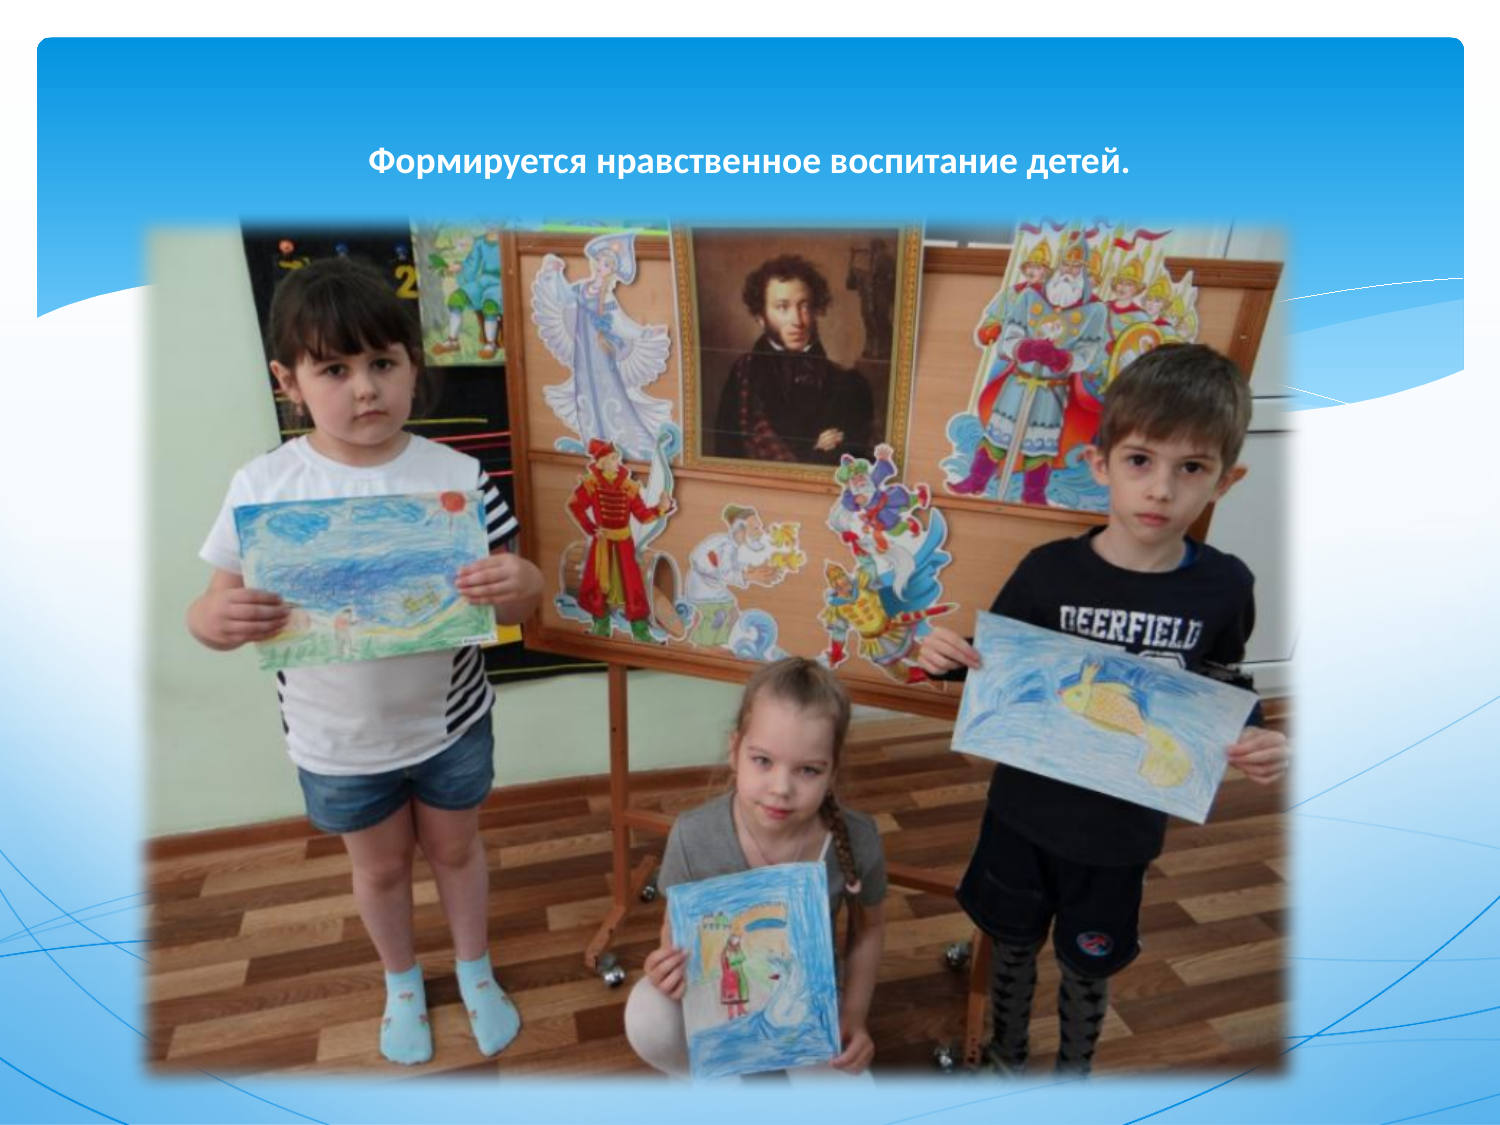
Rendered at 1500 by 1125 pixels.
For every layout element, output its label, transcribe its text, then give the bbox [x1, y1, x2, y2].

title Формируется нравственное воспитание детей. [75, 55, 1425, 261]
picture [128, 210, 1306, 1094]
